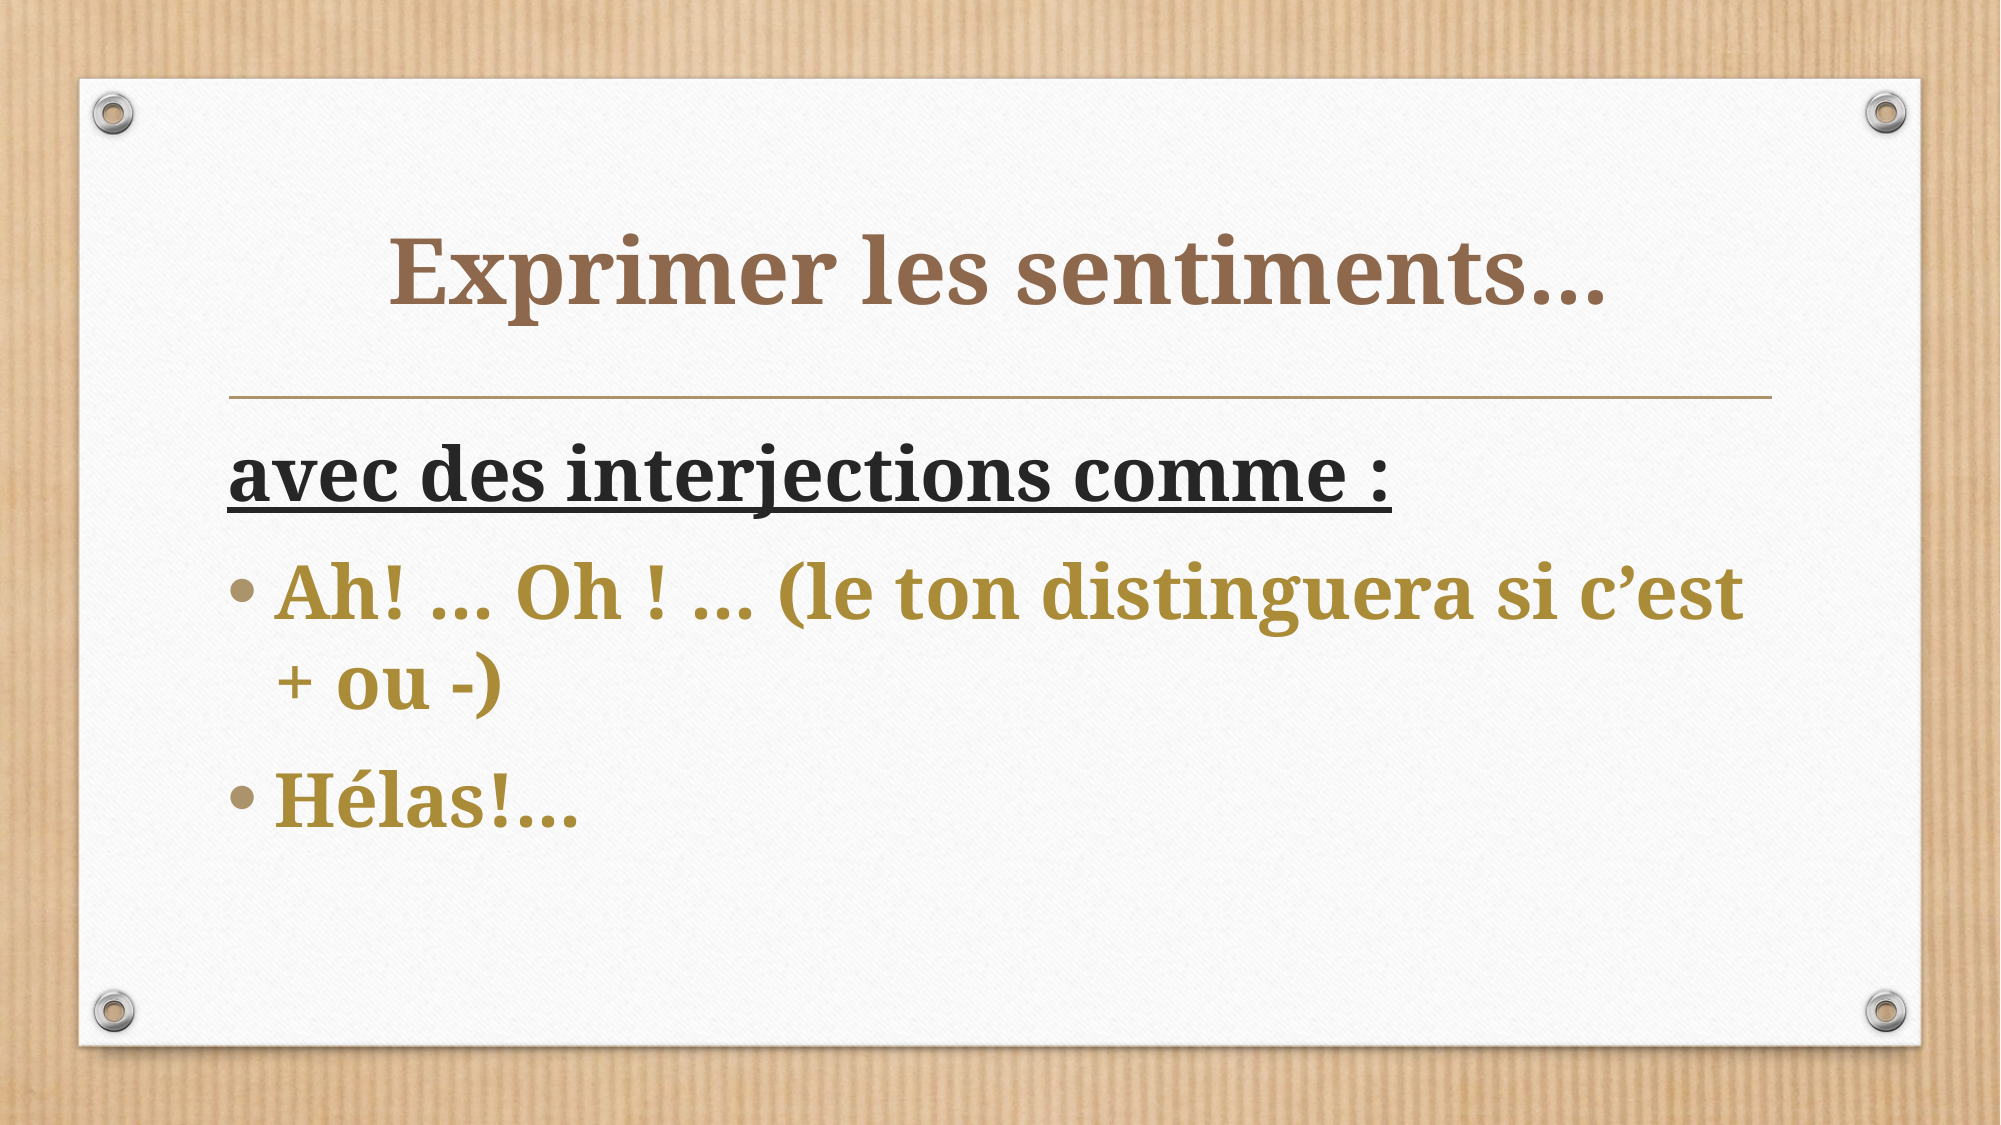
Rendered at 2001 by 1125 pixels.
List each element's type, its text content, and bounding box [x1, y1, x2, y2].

picture [0, 0, 2001, 1125]
list avec des interjections comme : Ah! ... Oh ! ... (le ton distinguera si c’est + ou -) Hélas!... [212, 419, 1788, 964]
title Exprimer les sentiments... [212, 161, 1788, 375]
